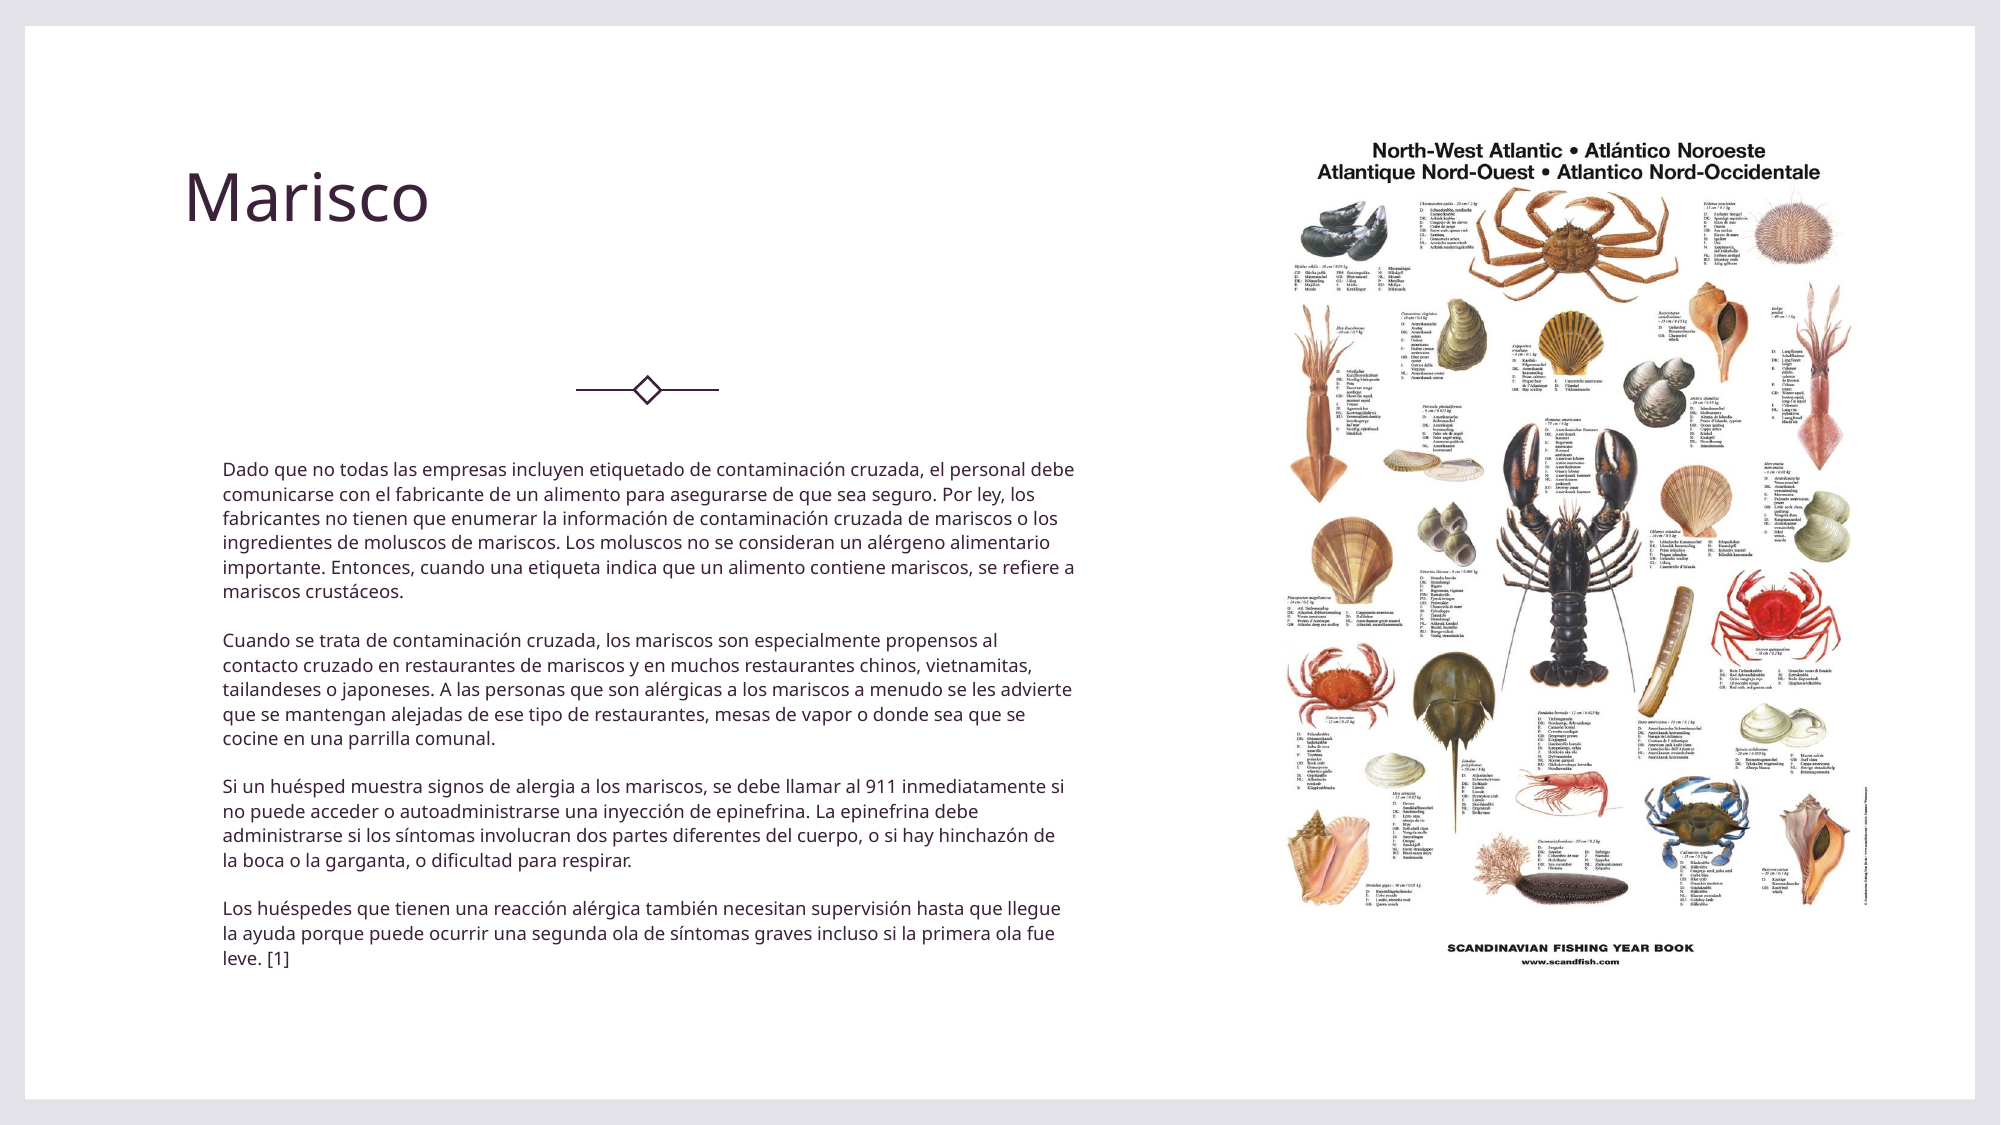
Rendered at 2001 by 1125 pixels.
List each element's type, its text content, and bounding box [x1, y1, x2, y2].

list Dado que no todas las empresas incluyen etiquetado de contaminación cruzada, el personal debe comunicarse con el fabricante de un alimento para asegurarse de que sea seguro. Por ley, los fabricantes no tienen que enumerar la información de contaminación cruzada de mariscos o los ingredientes de moluscos de mariscos. Los moluscos no se consideran un alérgeno alimentario importante. Entonces, cuando una etiqueta indica que un alimento contiene mariscos, se refiere a mariscos crustáceos. Cuando se trata de contaminación cruzada, los mariscos son especialmente propensos al contacto cruzado en restaurantes de mariscos y en muchos restaurantes chinos, vietnamitas, tailandeses o japoneses. A las personas que son alérgicas a los mariscos a menudo se les advierte que se mantengan alejadas de ese tipo de restaurantes, mesas de vapor o donde sea que se cocine en una parrilla comunal. Si un huésped muestra signos de alergia a los mariscos, se debe llamar al 911 inmediatamente si no puede acceder o autoadministrarse una inyección de epinefrina. La epinefrina debe administrarse si los síntomas involucran dos partes diferentes del cuerpo, o si hay hinchazón de la boca o la garganta, o dificultad para respirar. Los huéspedes que tienen una reacción alérgica también necesitan supervisión hasta que llegue la ayuda porque puede ocurrir una segunda ola de síntomas graves incluso si la primera ola fue leve. [1] [207, 448, 1091, 979]
picture [1269, 126, 1872, 983]
title Marisco [168, 118, 1127, 331]
text_box [0, 0, 2000, 1125]
text_box [24, 25, 1976, 1100]
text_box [576, 380, 719, 400]
